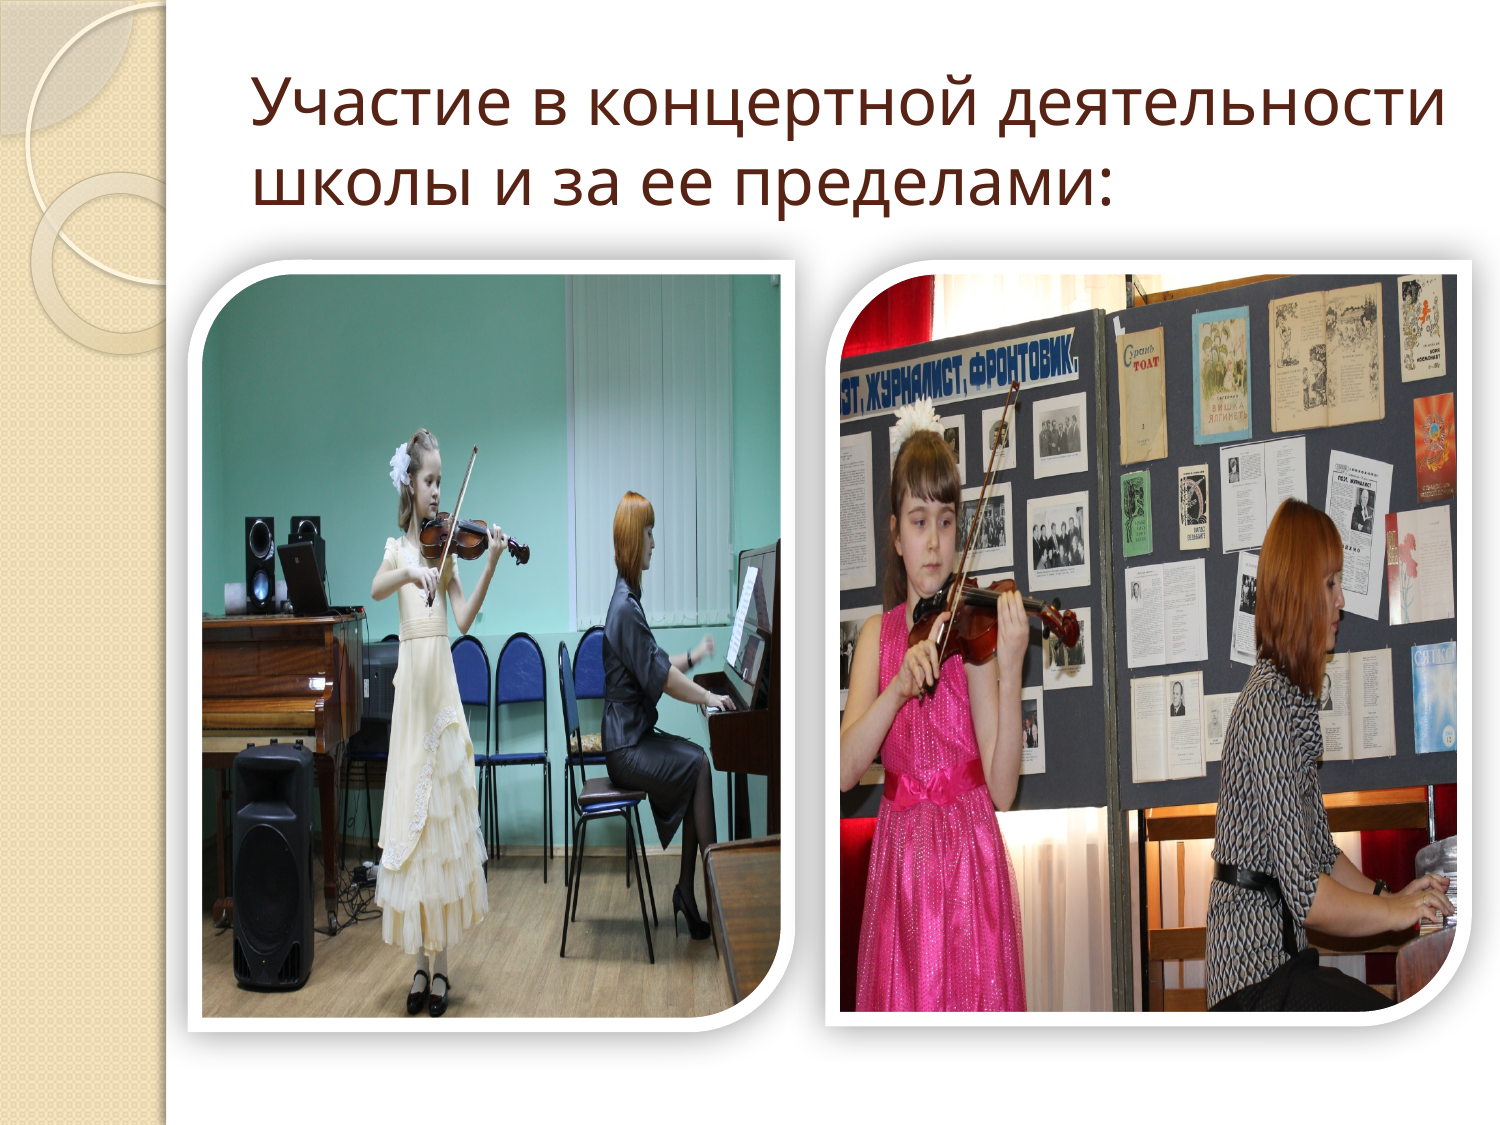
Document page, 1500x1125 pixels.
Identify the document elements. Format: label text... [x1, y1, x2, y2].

title Участие в концертной деятельности школы и за ее пределами: [235, 45, 1466, 233]
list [194, 266, 789, 1026]
picture [832, 266, 1465, 1020]
